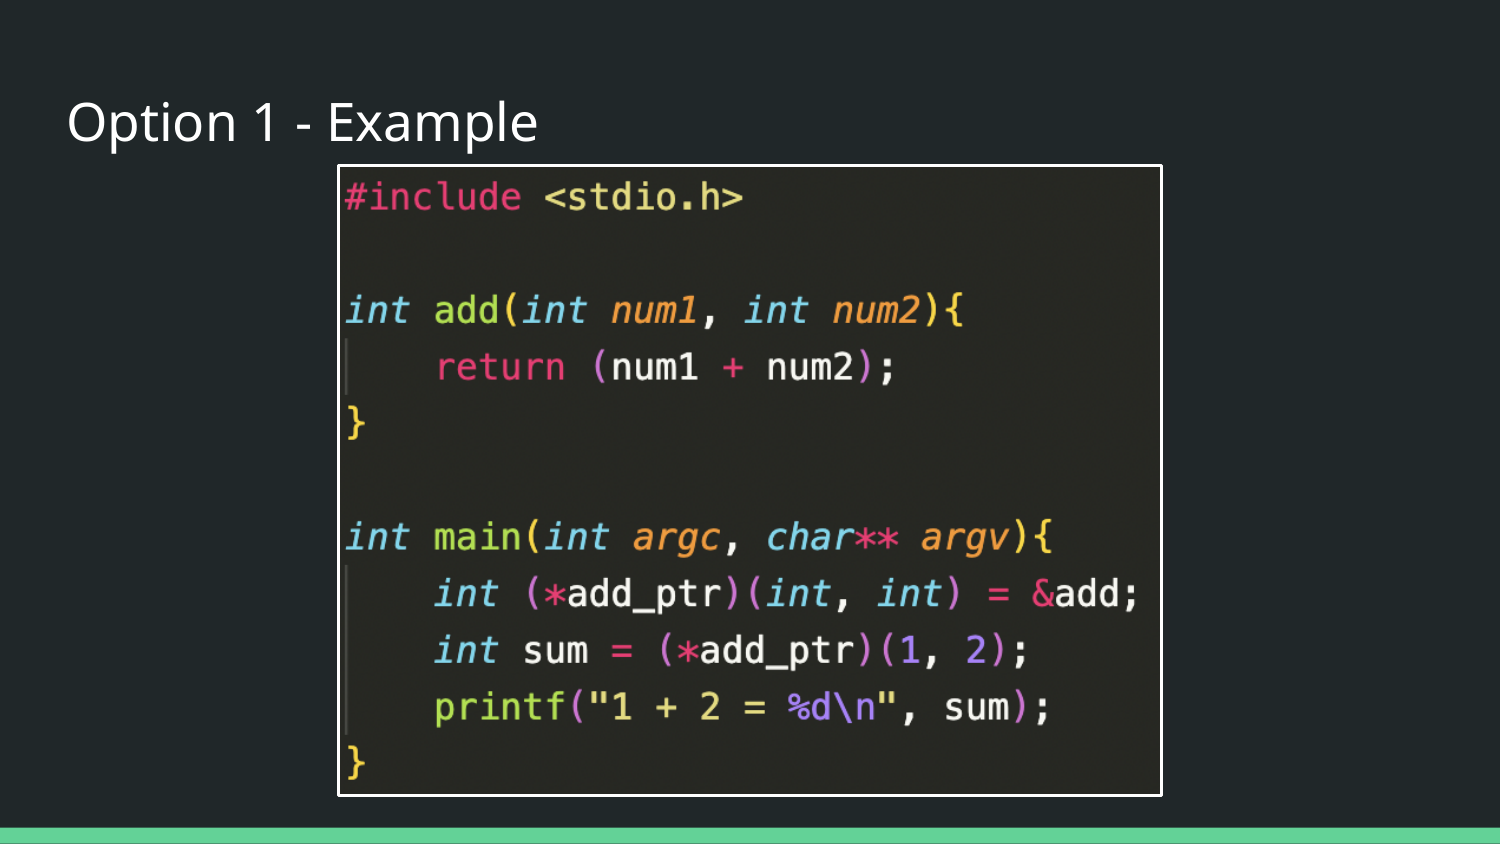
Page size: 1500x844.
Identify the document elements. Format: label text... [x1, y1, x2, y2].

title Option 1 - Example [51, 72, 1449, 167]
picture [339, 166, 1161, 794]
